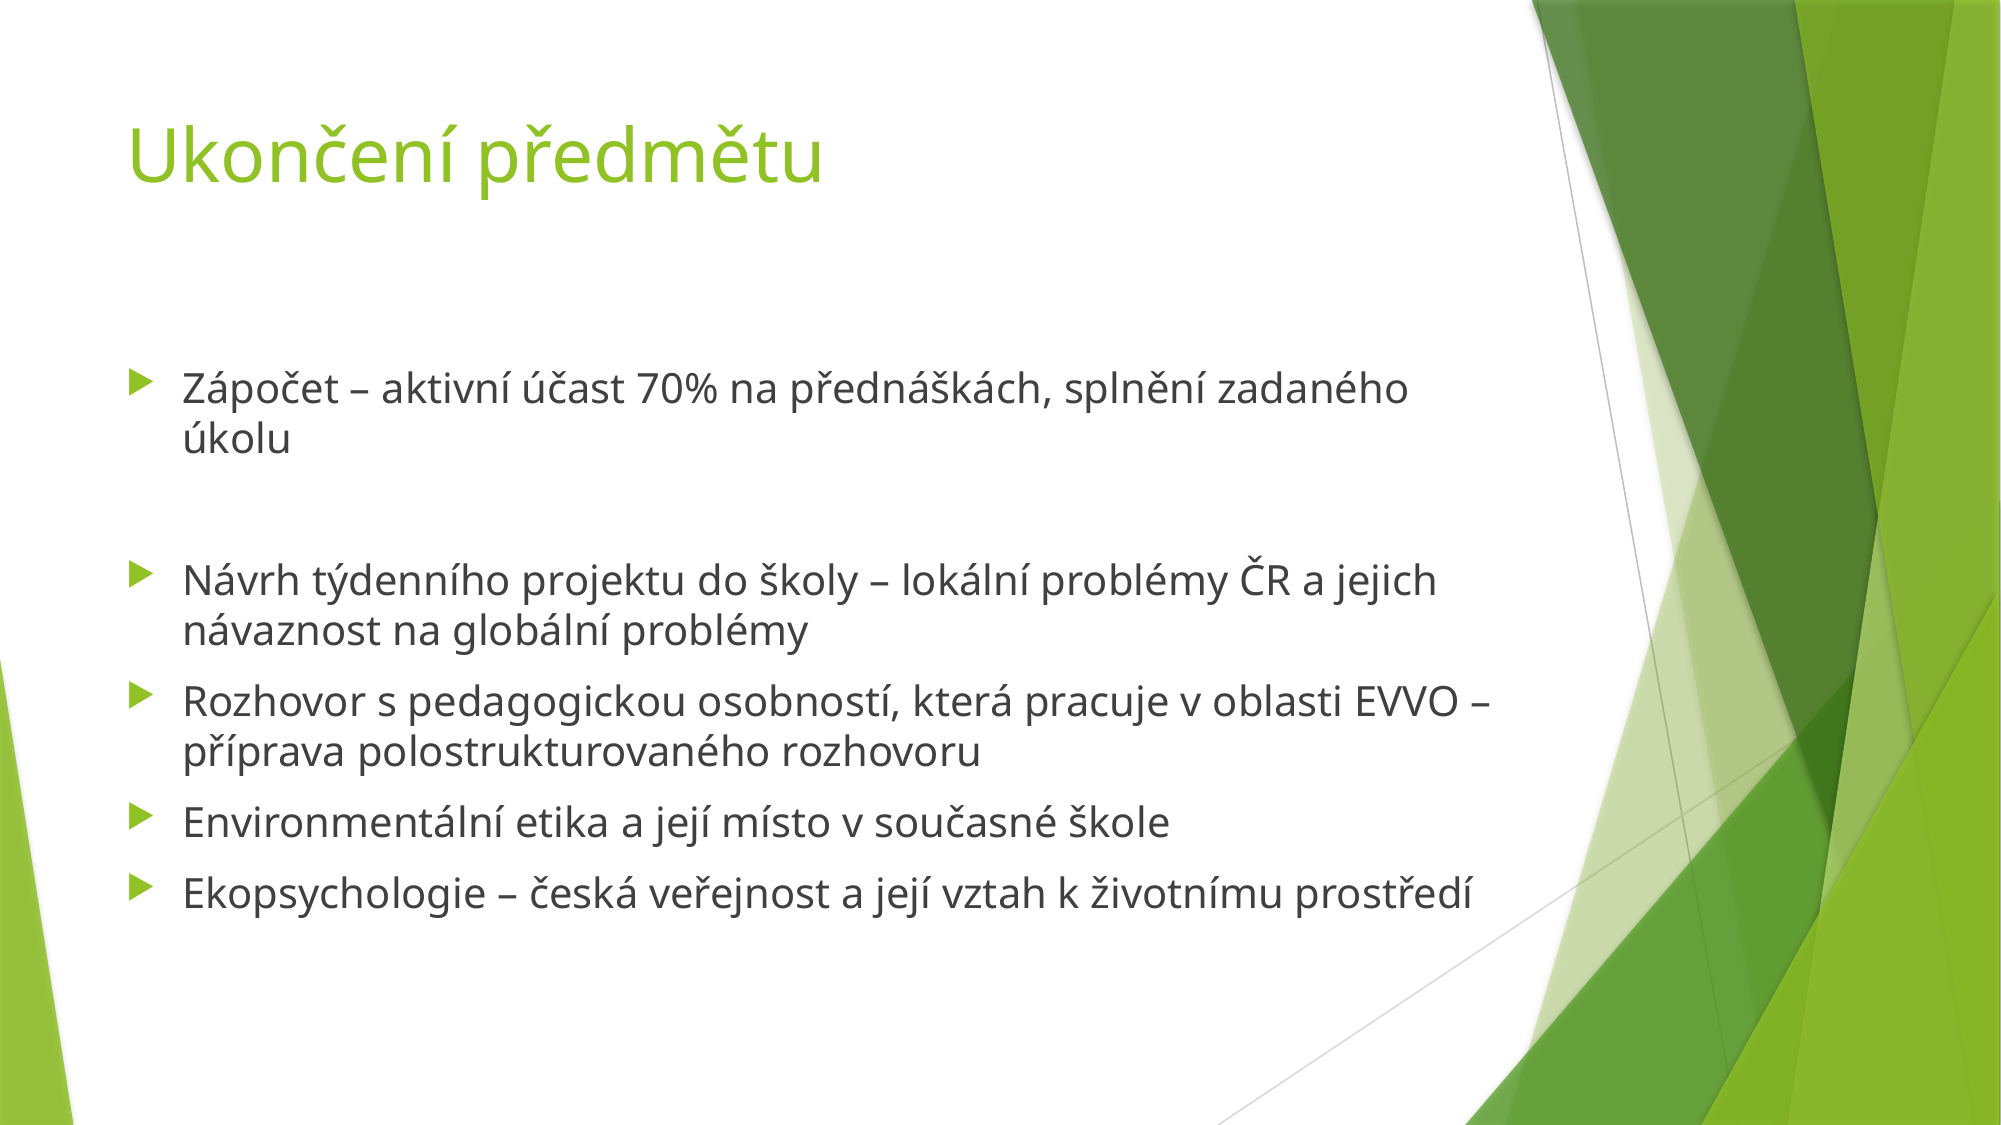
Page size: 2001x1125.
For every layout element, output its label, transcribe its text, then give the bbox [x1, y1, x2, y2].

list Zápočet – aktivní účast 70% na přednáškách, splnění zadaného úkolu Návrh týdenního projektu do školy – lokální problémy ČR a jejich návaznost na globální problémy Rozhovor s pedagogickou osobností, která pracuje v oblasti EVVO – příprava polostrukturovaného rozhovoru Environmentální etika a její místo v současné škole Ekopsychologie – česká veřejnost a její vztah k životnímu prostředí [111, 354, 1522, 992]
title Ukončení předmětu [111, 99, 1522, 317]
